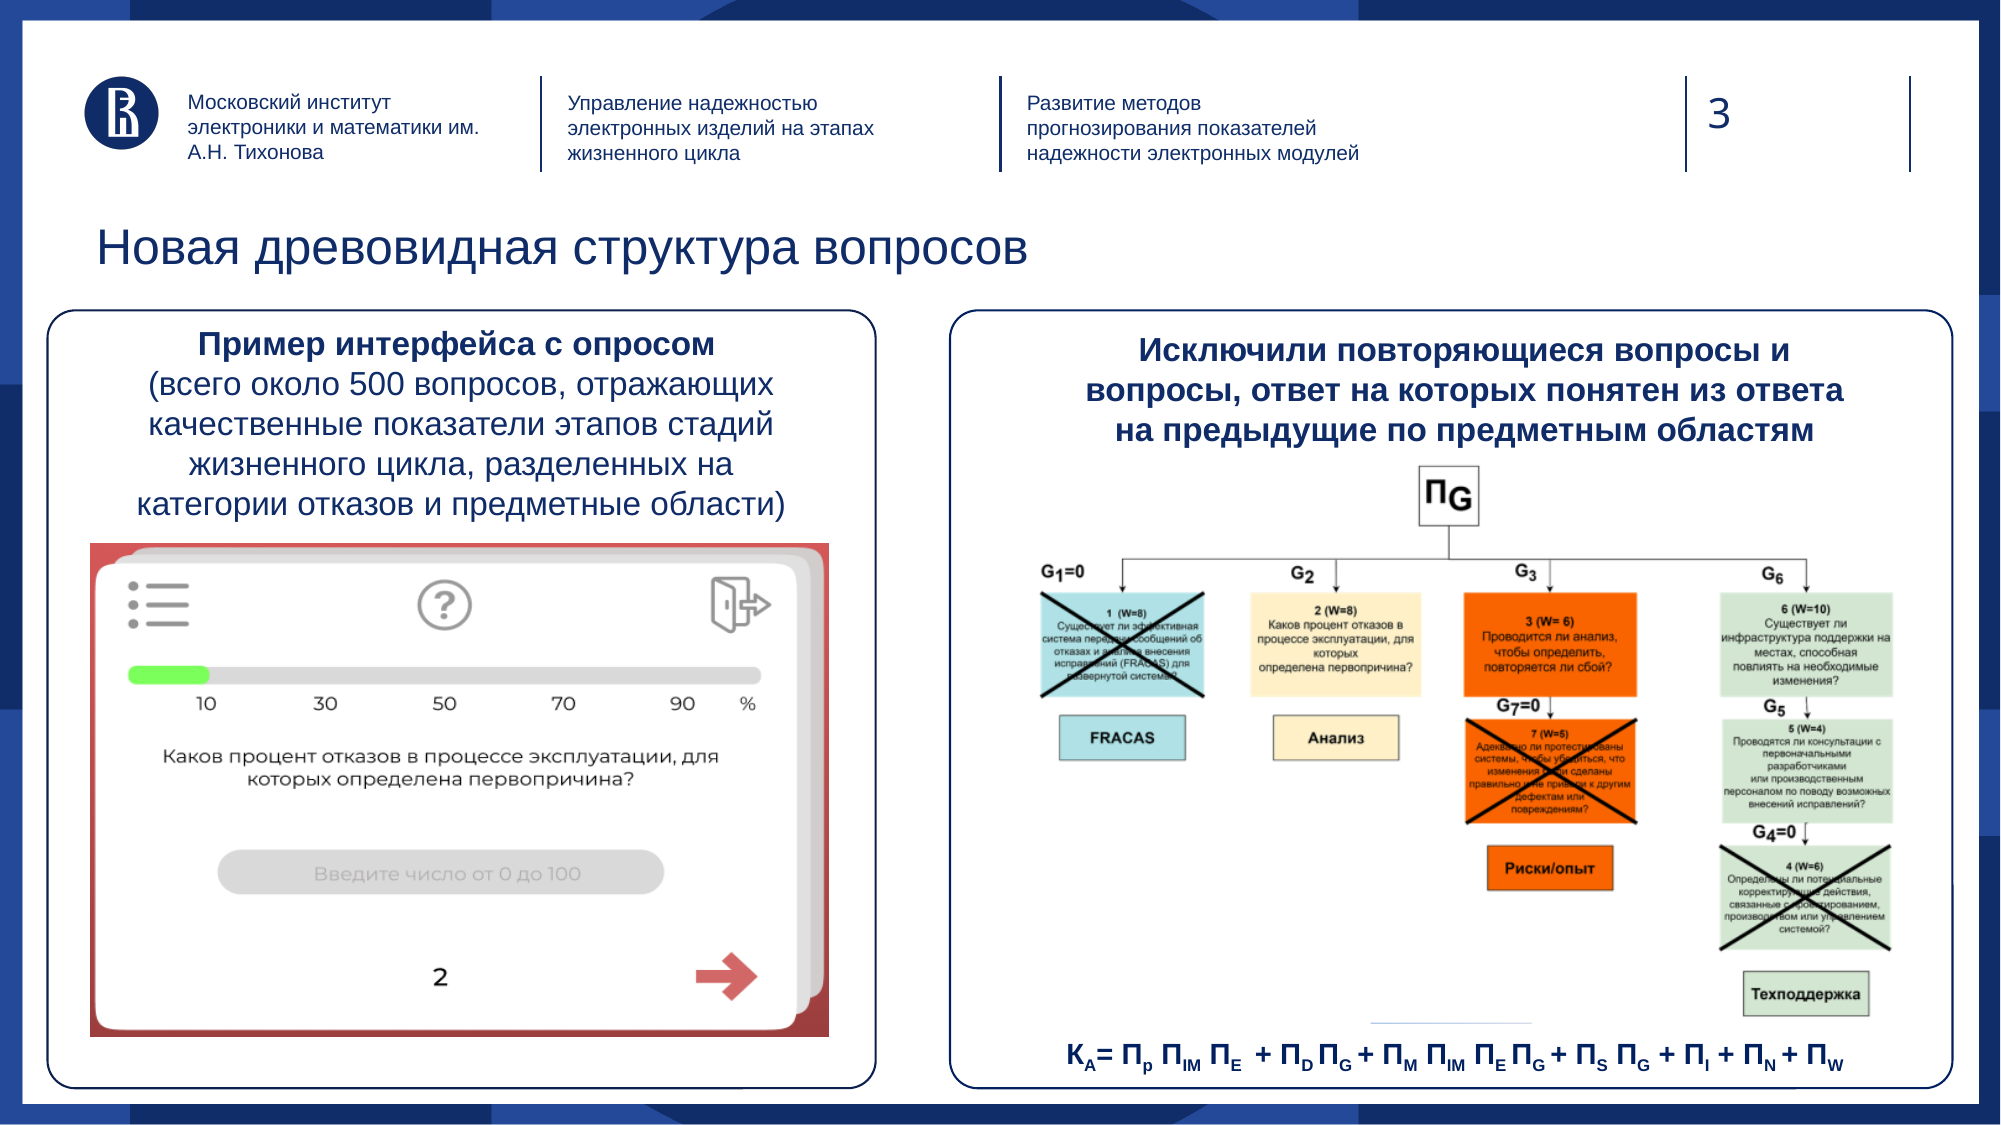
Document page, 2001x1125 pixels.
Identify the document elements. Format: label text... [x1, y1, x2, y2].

text_box [46, 309, 877, 1090]
text_box Пример интерфейса с опросом (всего около 500 вопросов, отражающих качественные показатели этапов стадий жизненного цикла, разделенных на категории отказов и предметные области) [118, 314, 805, 530]
title Новая древовидная структура вопросов [96, 214, 1933, 342]
text_box КА= Пp ПIM ПЕ + ПD ПG + ПМ ПIM ПЕ ПG + ПS ПG + ПI + ПN + ПW [1014, 1027, 1896, 1083]
list Управление надежностью электронных изделий на этапах жизненного цикла [567, 90, 907, 157]
text_box Исключили повторяющиеся вопросы и вопросы, ответ на которых понятен из ответа на предыдущие по предметным областям [1060, 320, 1870, 455]
list Развитие методов прогнозирования показателей надежности электронных модулей [1026, 90, 1367, 157]
text_box [948, 309, 1954, 1090]
list Московский институт электроники и математики им. А.Н. Тихонова [187, 88, 500, 157]
picture [0, 0, 2001, 1125]
